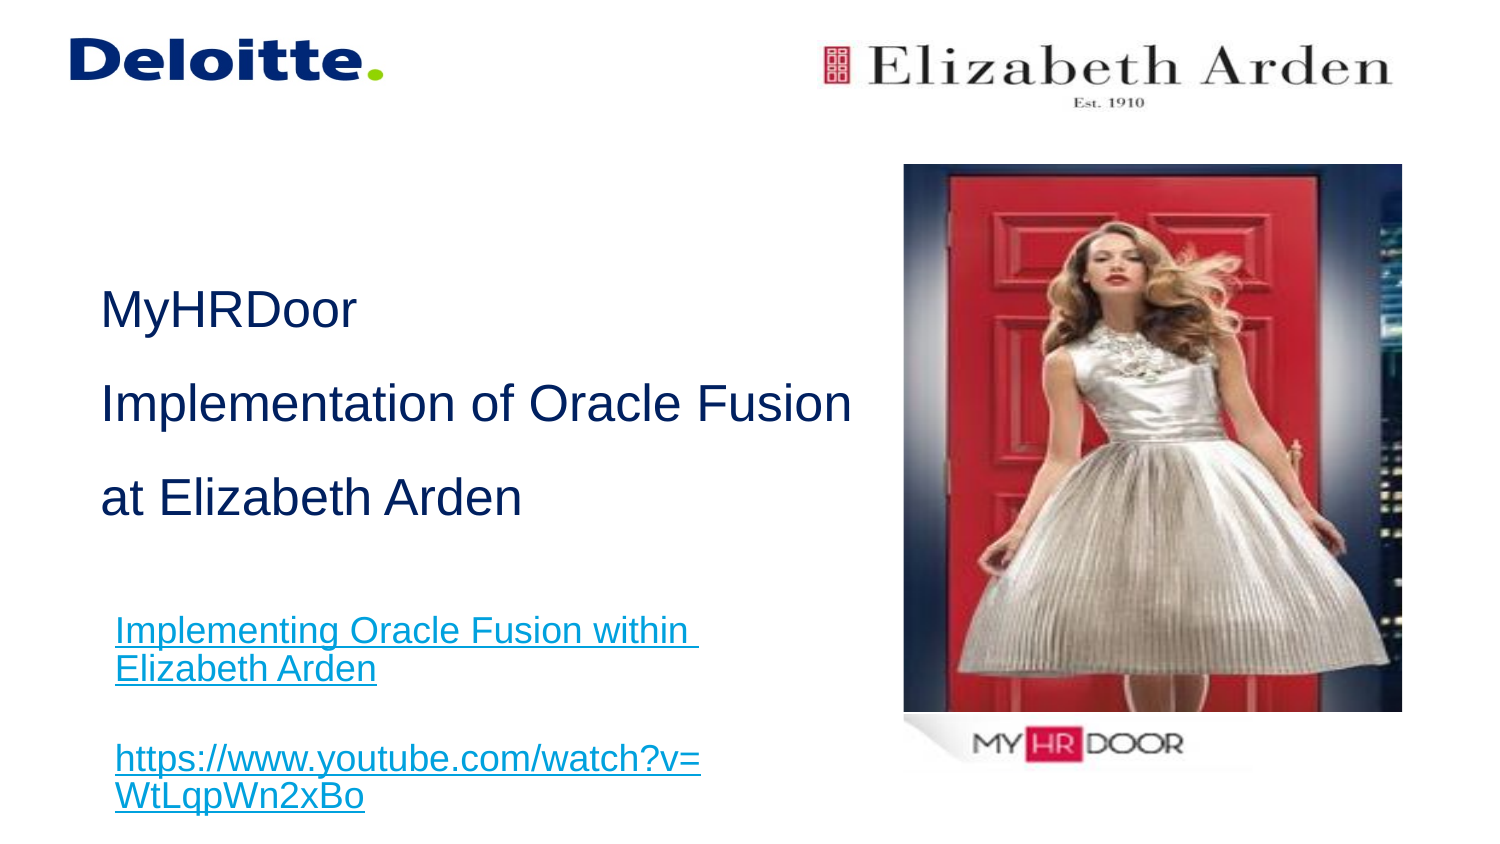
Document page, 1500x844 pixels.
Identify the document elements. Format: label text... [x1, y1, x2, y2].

picture [903, 713, 1253, 777]
picture [903, 164, 1403, 712]
text_box Implementing Oracle Fusion within Elizabeth Arden https://www.youtube.com/watch?v=WtLqpWn2xBo [100, 598, 727, 749]
picture [47, 31, 397, 89]
title MyHRDoor Implementation of Oracle Fusion at Elizabeth Arden [100, 244, 857, 576]
picture [817, 40, 1400, 112]
